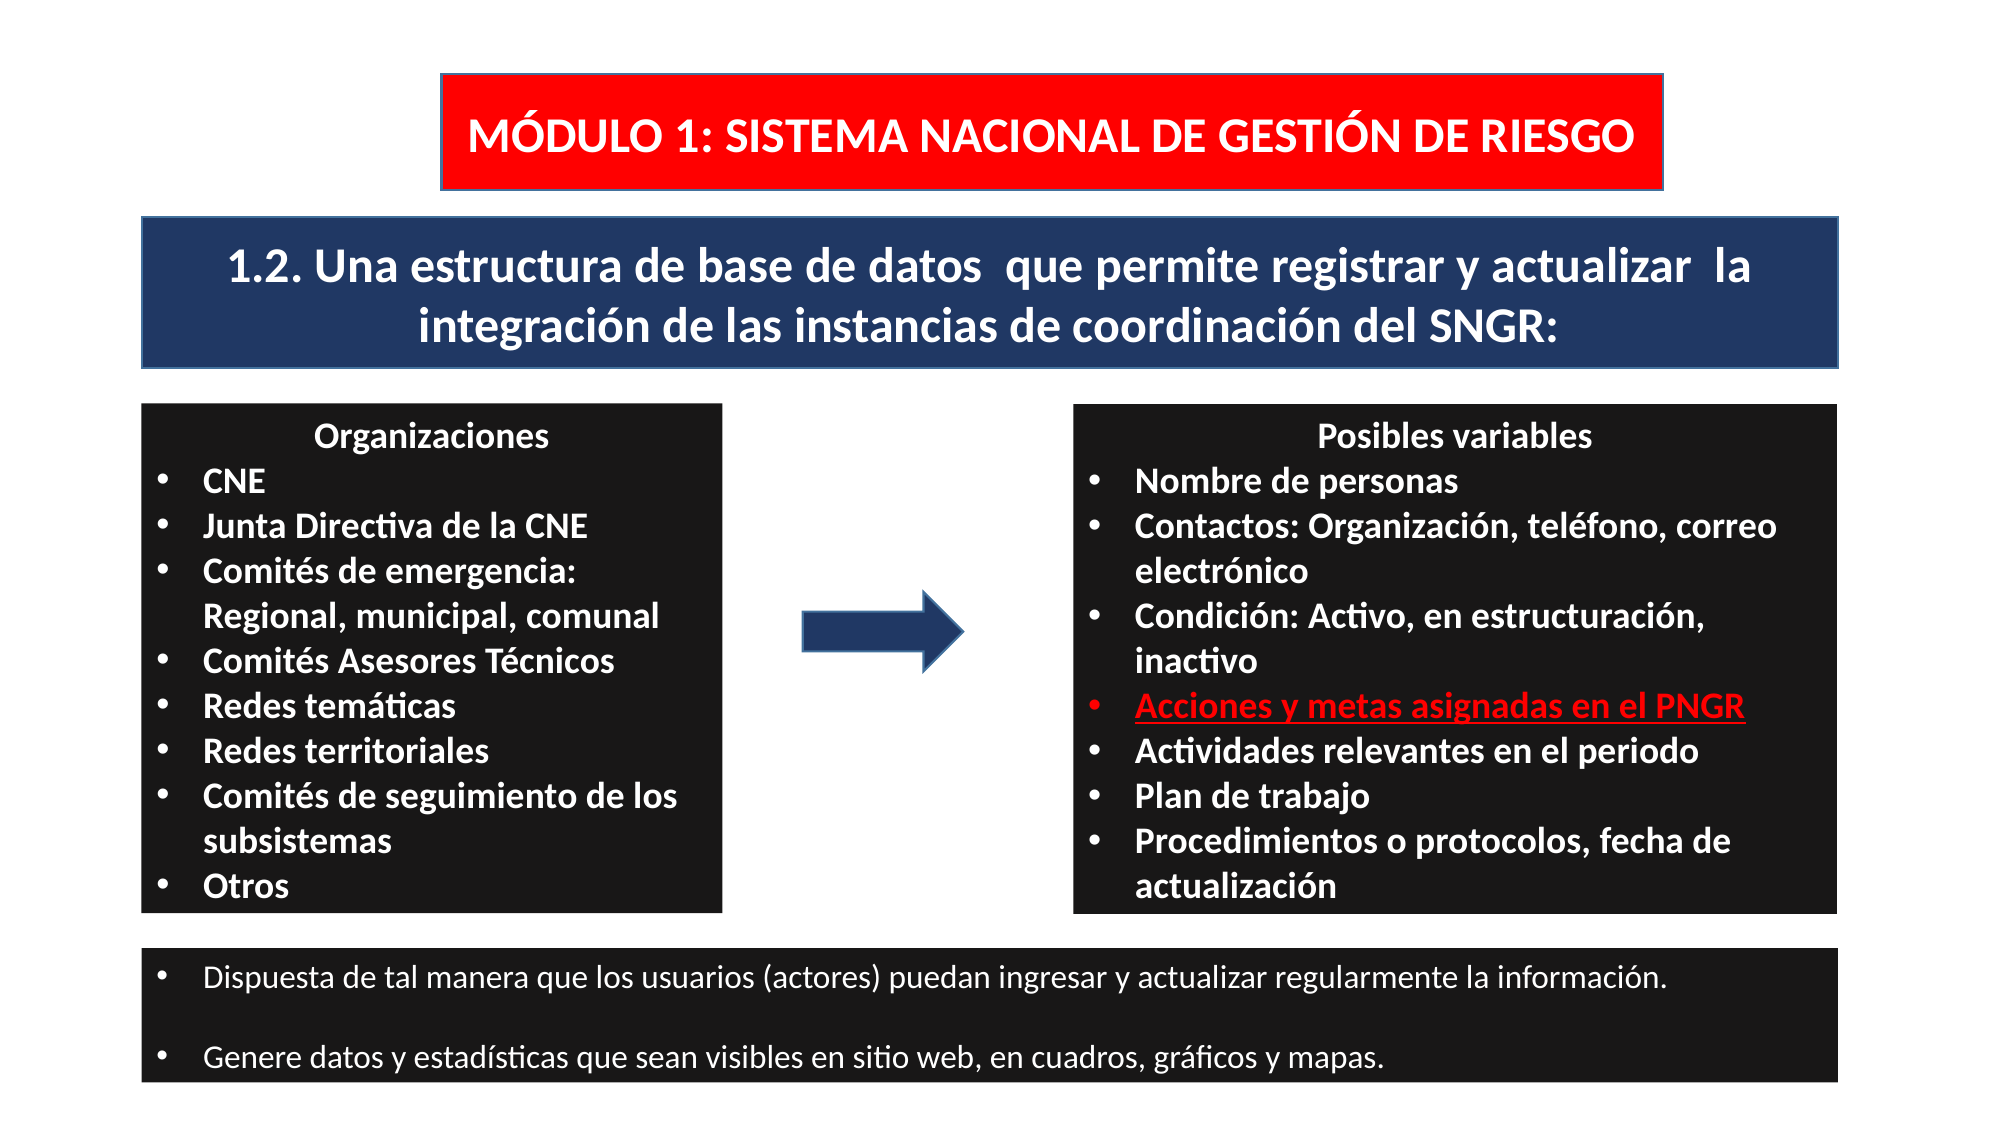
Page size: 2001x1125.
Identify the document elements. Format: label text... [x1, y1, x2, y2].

text_box MÓDULO 1: SISTEMA NACIONAL DE GESTIÓN DE RIESGO [440, 73, 1664, 191]
text_box Dispuesta de tal manera que los usuarios (actores) puedan ingresar y actualizar regularmente la información. Genere datos y estadísticas que sean visibles en sitio web, en cuadros, gráficos y mapas. [141, 948, 1838, 1083]
text_box [801, 589, 965, 674]
text_box Organizaciones CNE Junta Directiva de la CNE Comités de emergencia: Regional, municipal, comunal Comités Asesores Técnicos Redes temáticas Redes territoriales Comités de seguimiento de los subsistemas Otros [141, 403, 723, 914]
text_box 1.2. Una estructura de base de datos que permite registrar y actualizar la integración de las instancias de coordinación del SNGR: [141, 216, 1839, 369]
text_box Posibles variables Nombre de personas Contactos: Organización, teléfono, correo electrónico Condición: Activo, en estructuración, inactivo Acciones y metas asignadas en el PNGR Actividades relevantes en el periodo Plan de trabajo Procedimientos o protocolos, fecha de actualización [1073, 404, 1837, 914]
